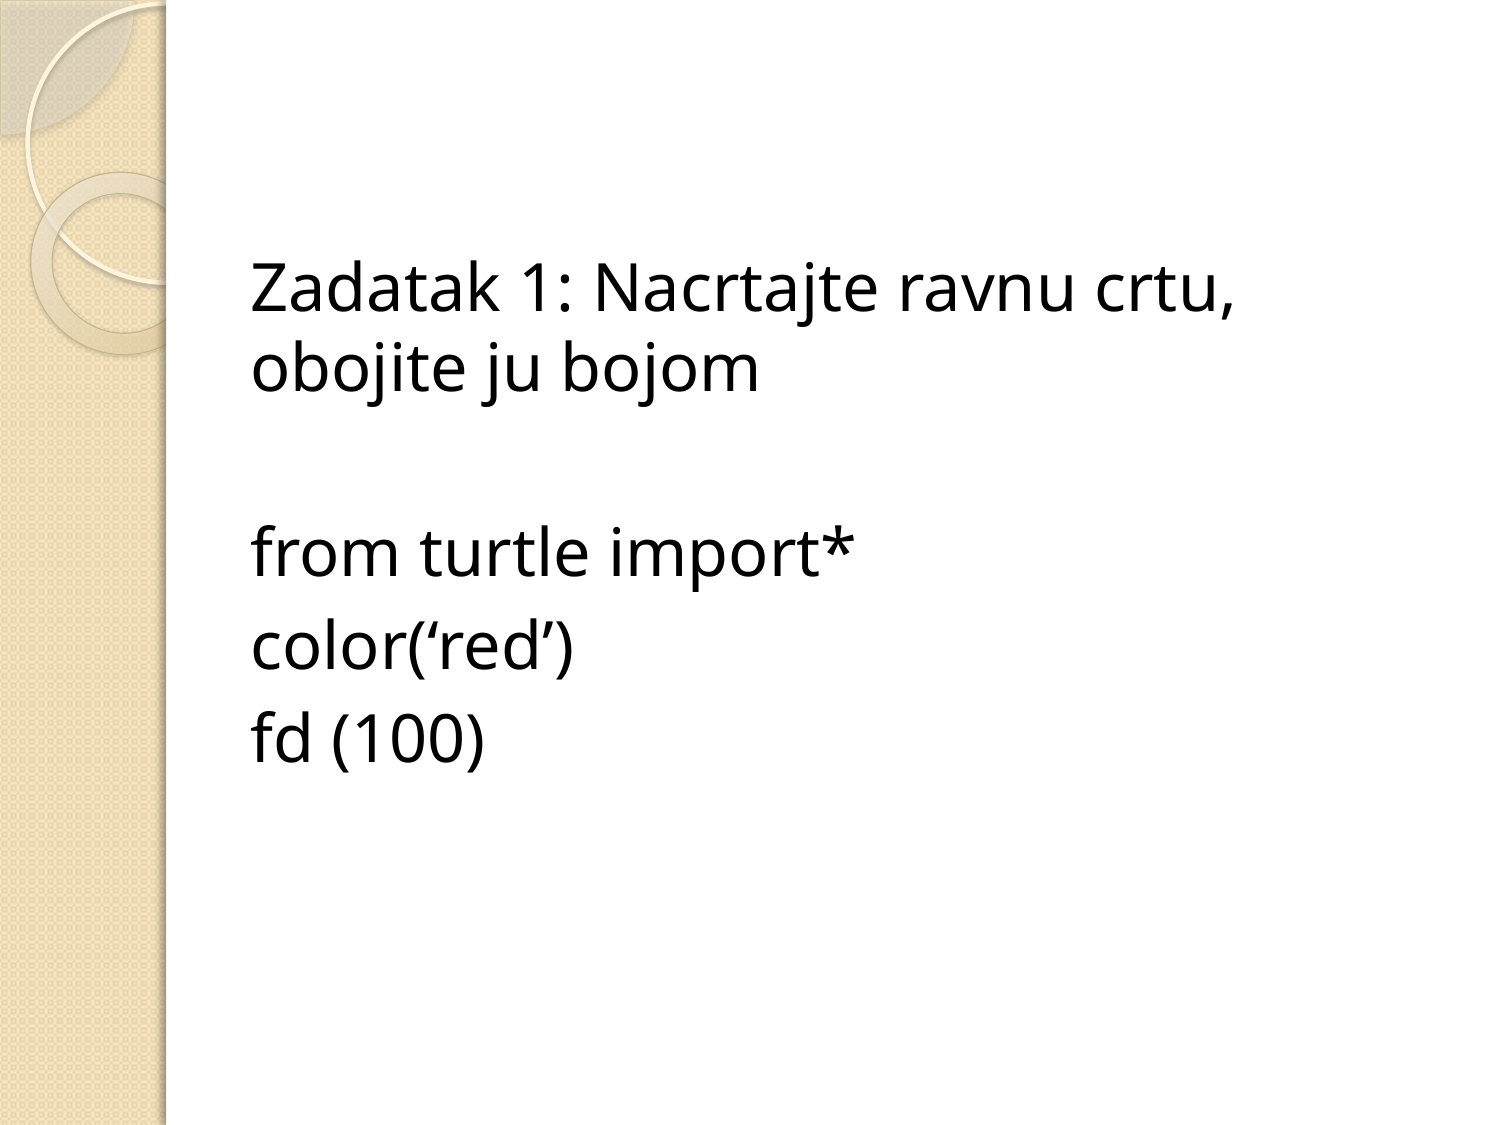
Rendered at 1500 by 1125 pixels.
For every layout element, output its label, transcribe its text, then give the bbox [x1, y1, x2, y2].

list Zadatak 1: Nacrtajte ravnu crtu, obojite ju bojom from turtle import* color(‘red’) fd (100) [235, 237, 1466, 1025]
